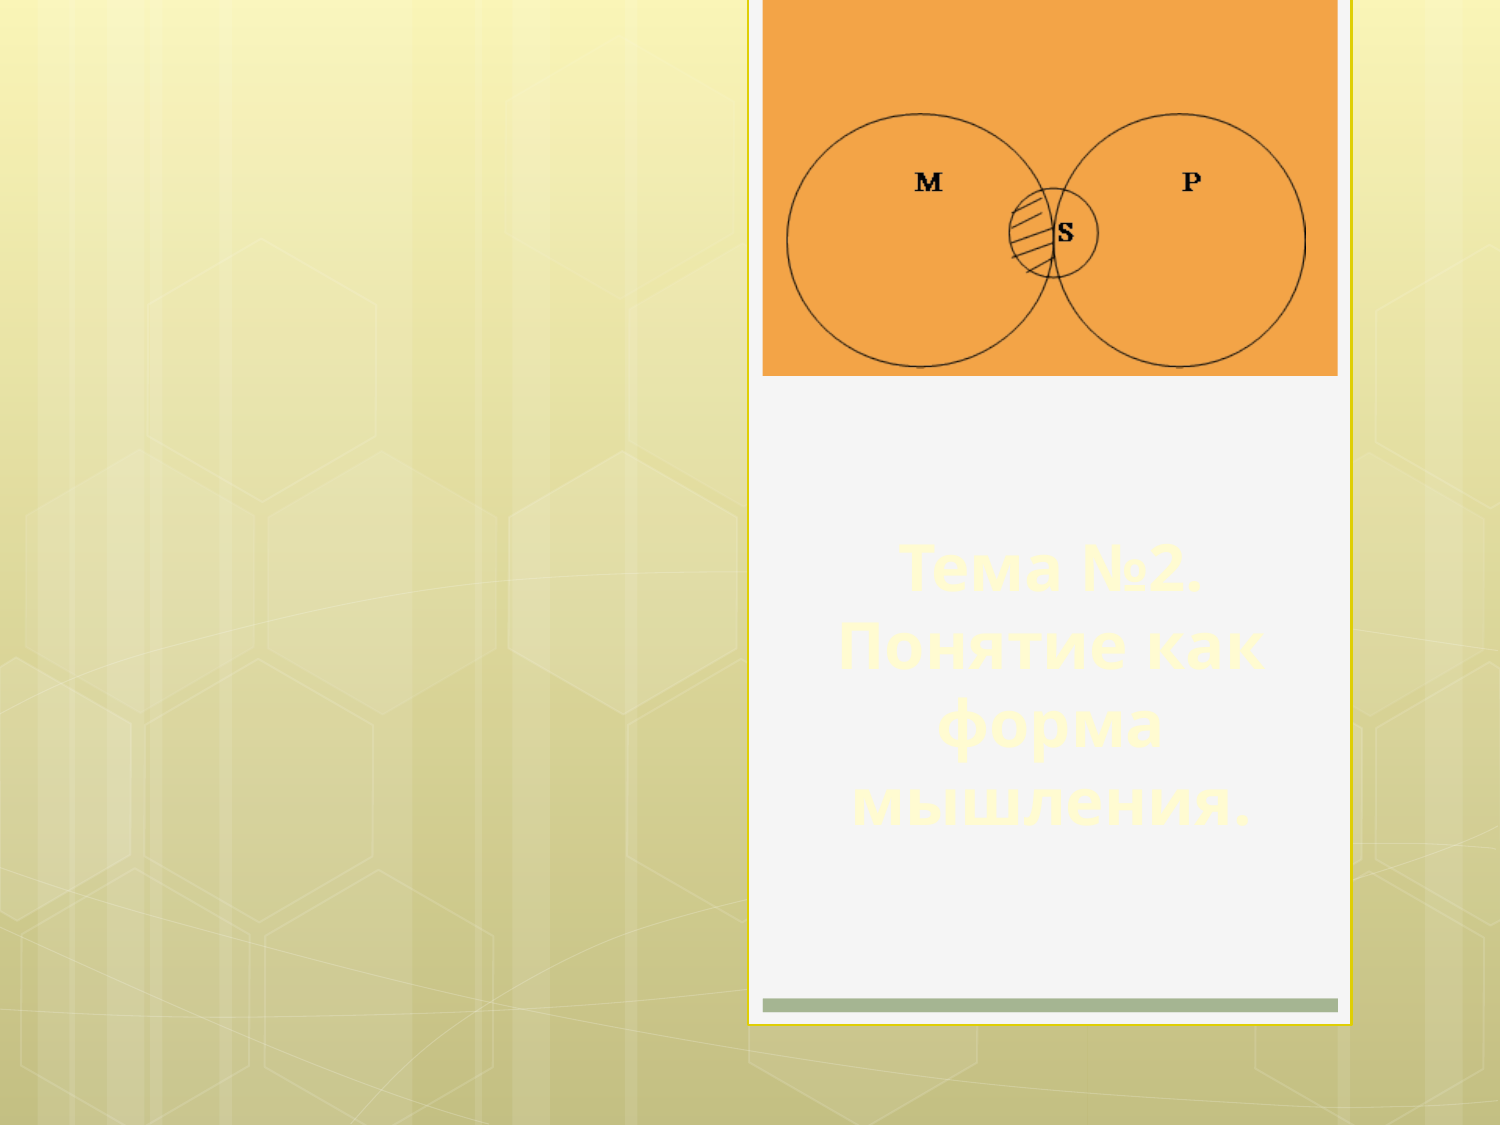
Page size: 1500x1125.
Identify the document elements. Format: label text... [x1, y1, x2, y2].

title Тема №2. Понятие как форма мышления. [761, 515, 1341, 847]
picture [785, 113, 1306, 369]
